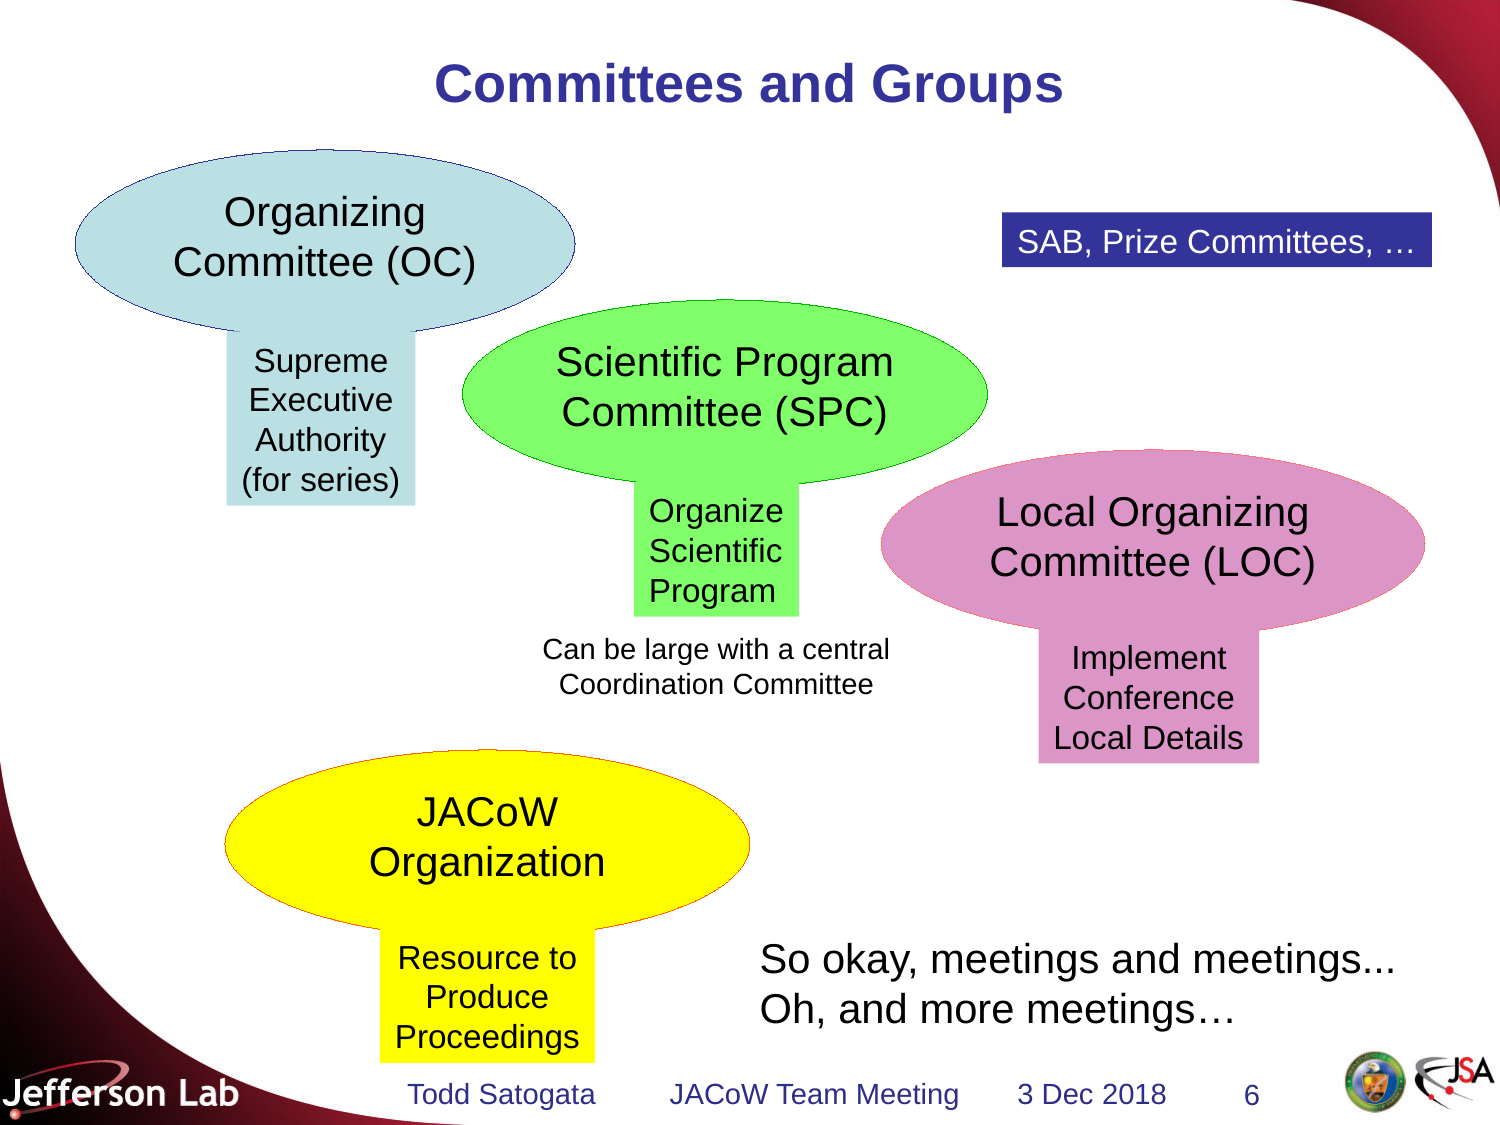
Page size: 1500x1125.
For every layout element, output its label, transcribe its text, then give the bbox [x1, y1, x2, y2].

text_box Implement Conference Local Details [1038, 628, 1260, 764]
text_box JACoW Organization [224, 749, 750, 930]
picture [0, 0, 1500, 1125]
text_box Organize Scientific Program [634, 482, 799, 617]
text_box Resource to Produce Proceedings [379, 928, 595, 1063]
title Committees and Groups [112, 24, 1388, 138]
text_box SAB, Prize Committees, … [1002, 212, 1432, 268]
text_box So okay, meetings and meetings... Oh, and more meetings… [744, 924, 1412, 1040]
text_box Local Organizing Committee (LOC) [881, 449, 1426, 630]
text_box Can be large with a central Coordination Committee [527, 622, 906, 708]
text_box Scientific Program Committee (SPC) [462, 299, 988, 484]
text_box Organizing Committee (OC) [75, 149, 576, 332]
text_box Supreme Executive Authority (for series) [226, 331, 416, 506]
